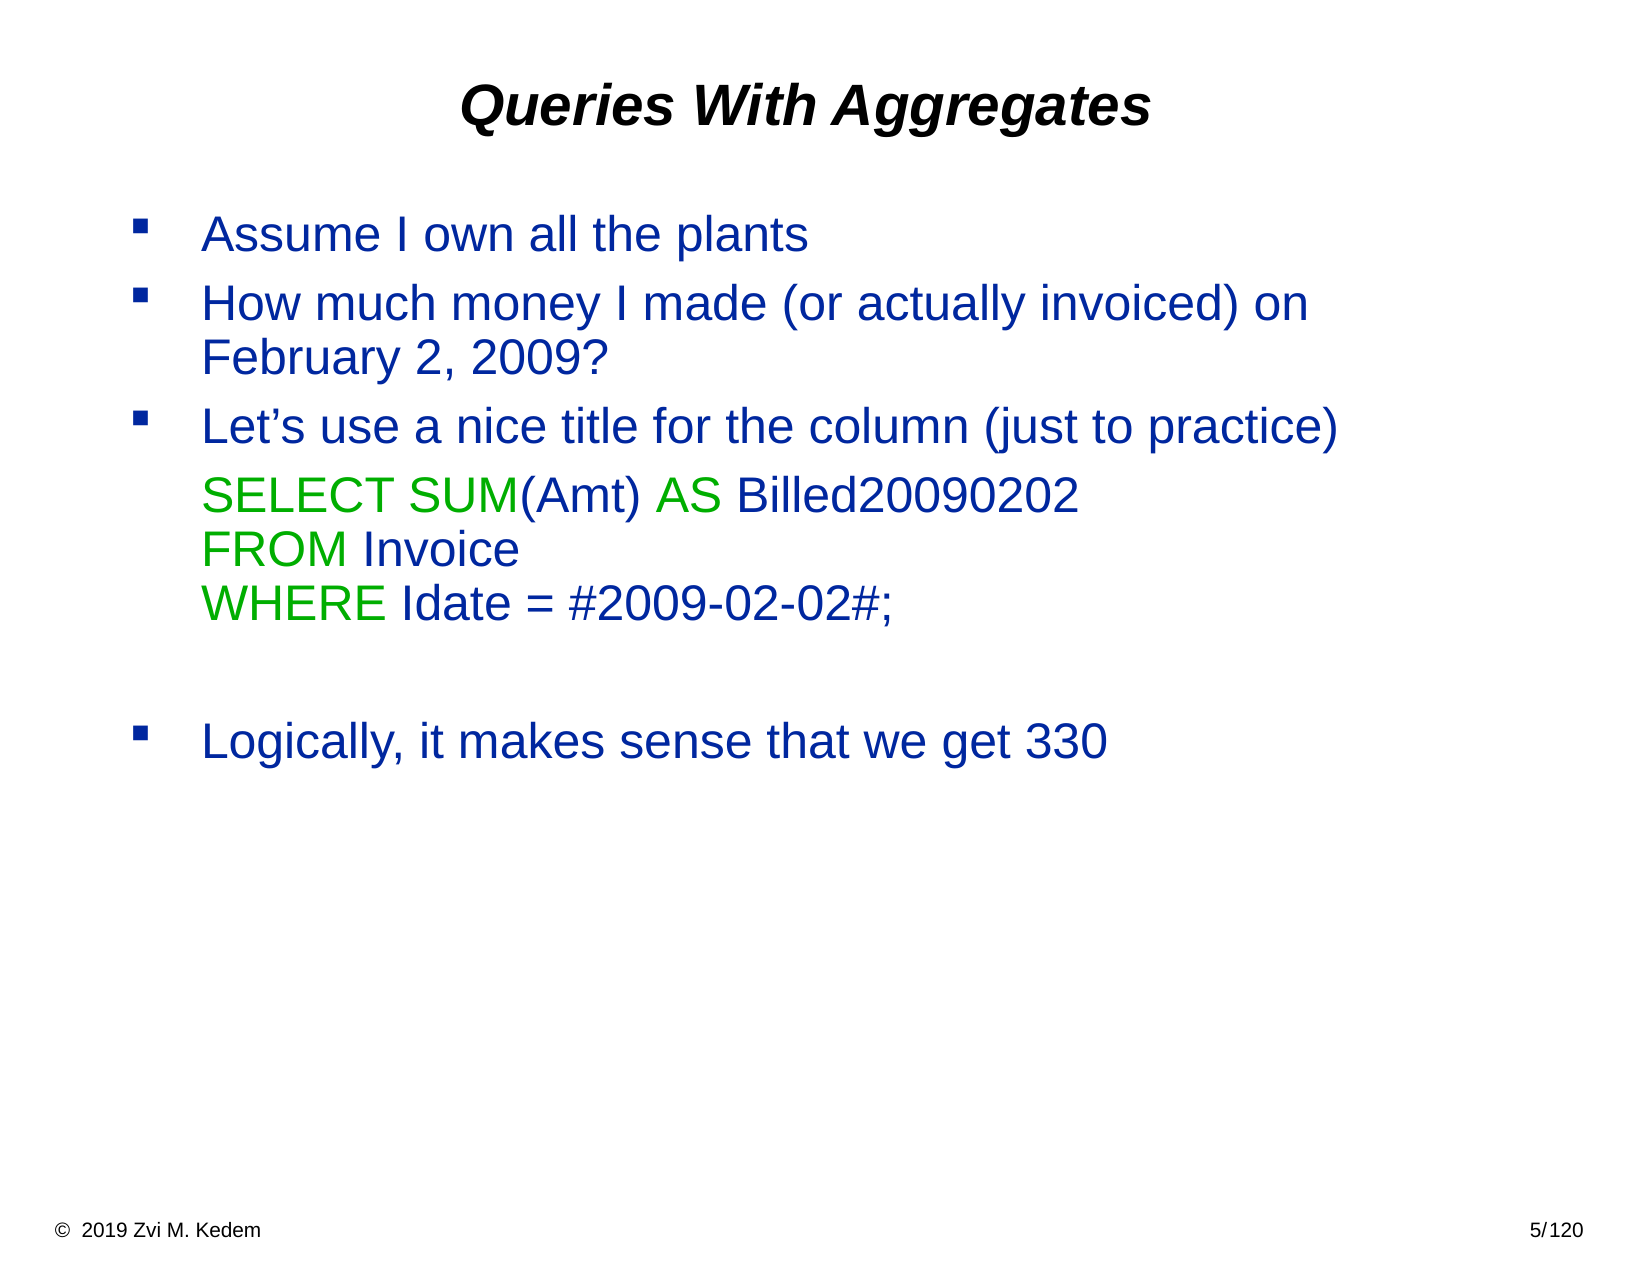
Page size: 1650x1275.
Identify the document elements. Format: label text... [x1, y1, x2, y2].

list Assume I own all the plants How much money I made (or actually invoiced) on February 2, 2009? Let’s use a nice title for the column (just to practice) SELECT SUM(Amt) AS Billed20090202 FROM Invoice WHERE Idate = #2009-02-02#; Logically, it makes sense that we get 330 [111, 199, 1513, 1201]
title Queries With Aggregates [111, 36, 1501, 176]
